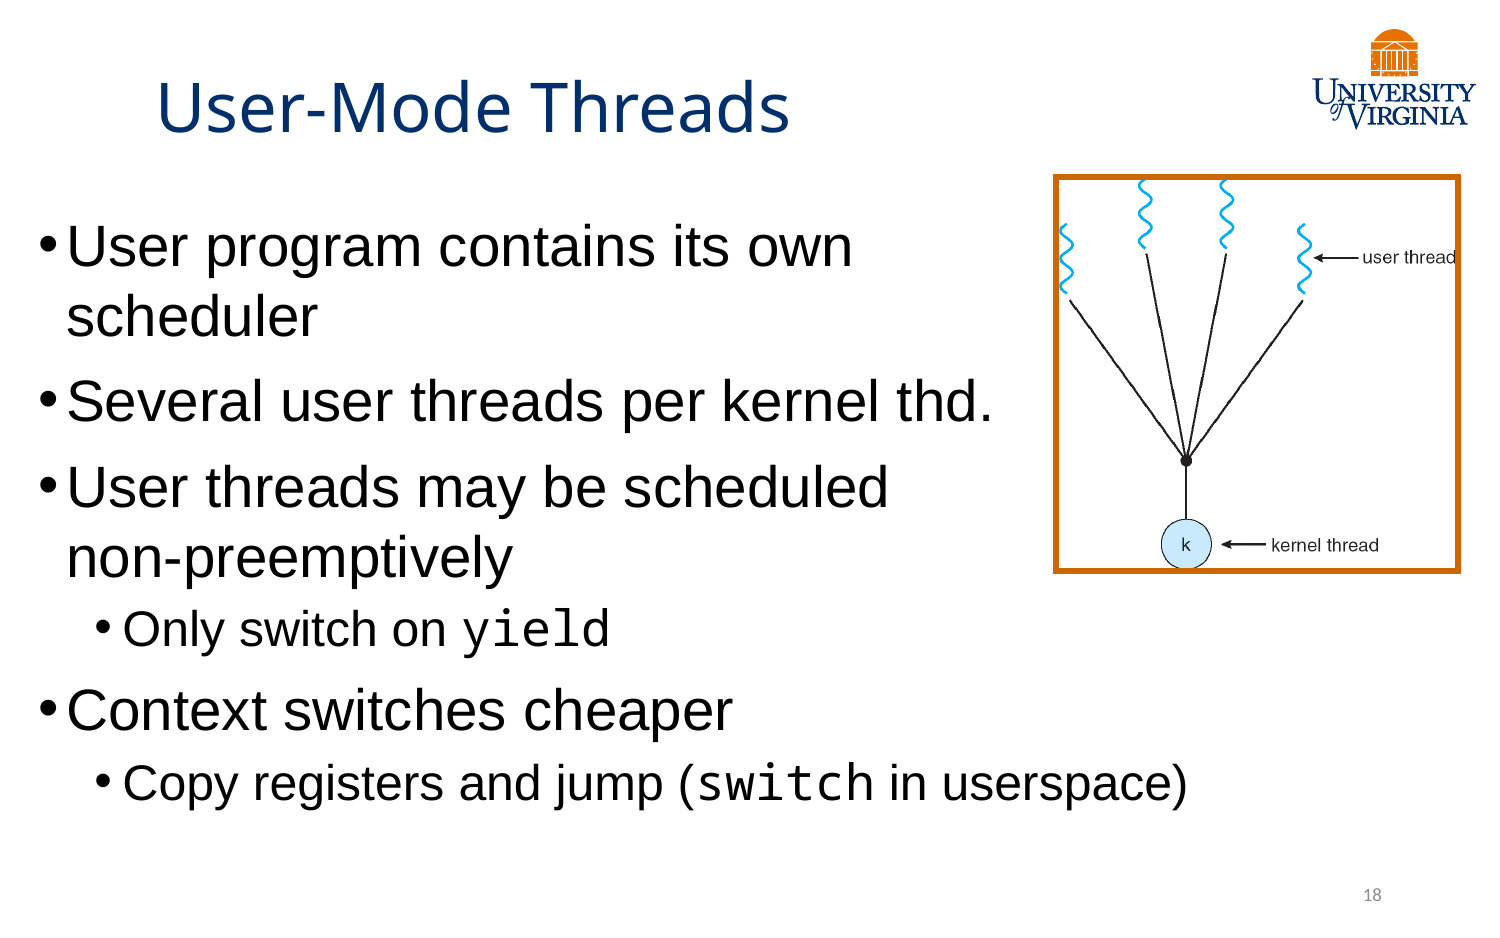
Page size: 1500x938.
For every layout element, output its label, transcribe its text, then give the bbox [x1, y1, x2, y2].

picture [1059, 235, 1070, 254]
picture [1059, 263, 1070, 282]
title User-Mode Threads [140, 19, 1219, 200]
slide_number 18 [1059, 868, 1397, 919]
list User program contains its own scheduler Several user threads per kernel thd. User threads may be scheduled non-preemptively Only switch on yield Context switches cheaper Copy registers and jump (switch in userspace) [23, 200, 1222, 936]
picture [1059, 180, 1456, 569]
